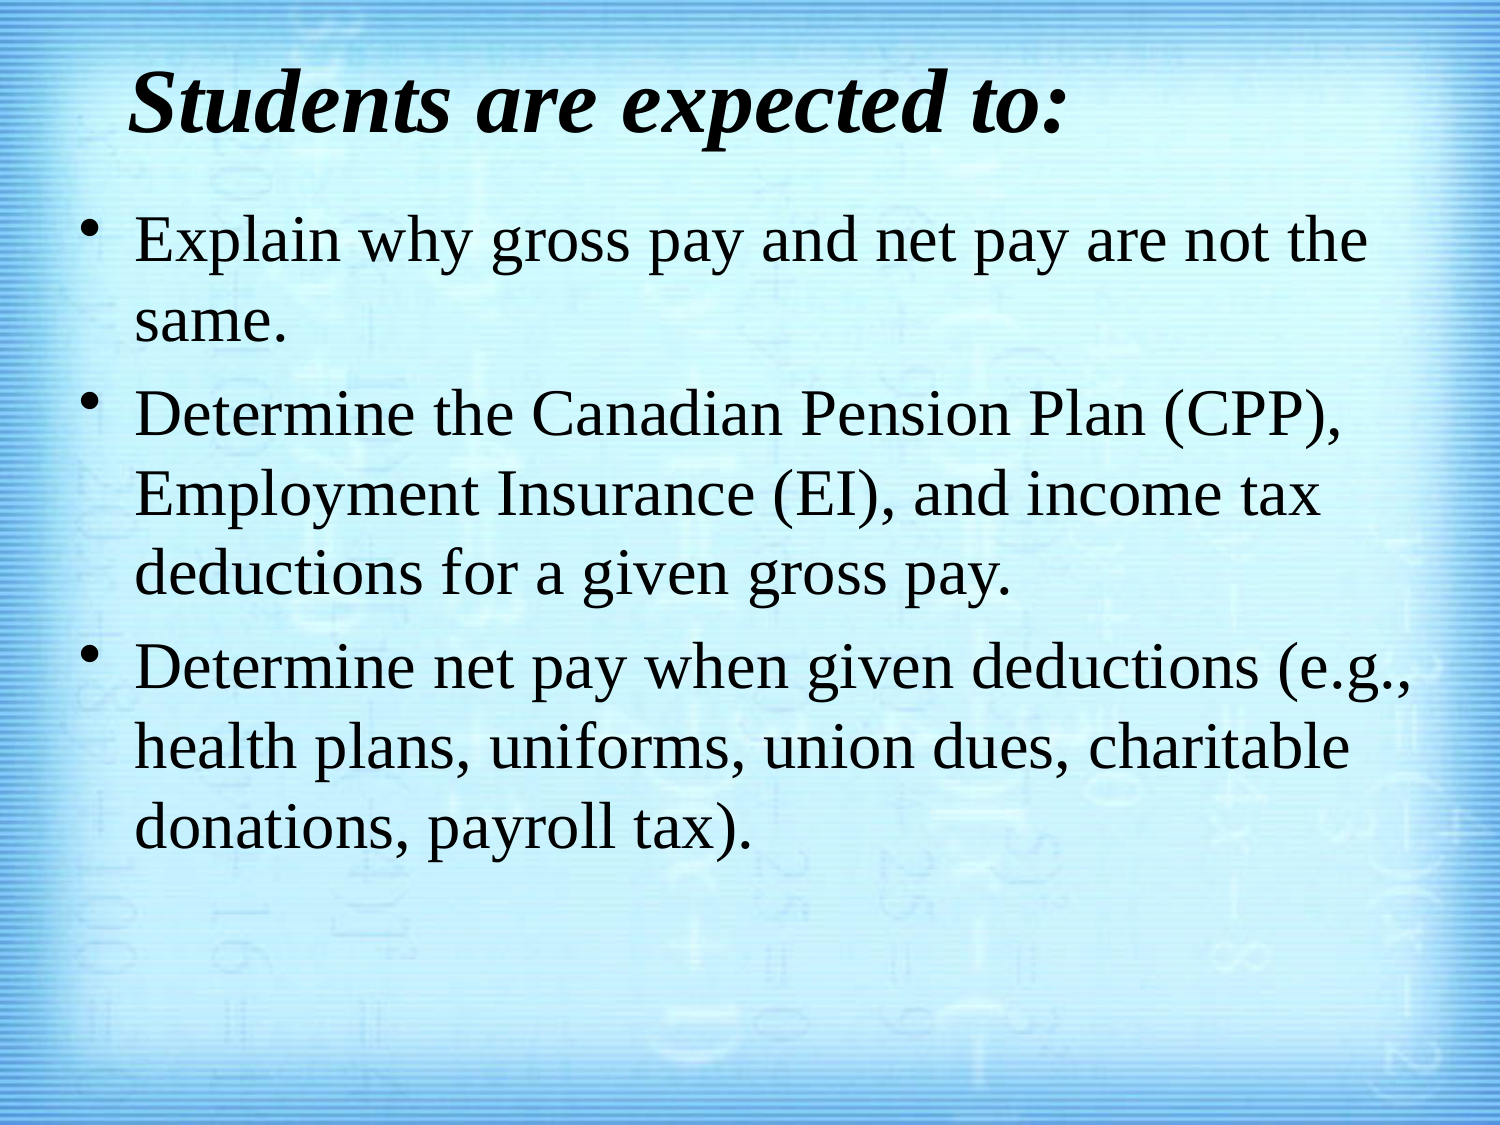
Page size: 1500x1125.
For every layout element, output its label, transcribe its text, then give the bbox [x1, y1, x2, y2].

list Explain why gross pay and net pay are not the same. Determine the Canadian Pension Plan (CPP), Employment Insurance (EI), and income tax deductions for a given gross pay. Determine net pay when given deductions (e.g., health plans, uniforms, union dues, charitable donations, payroll tax). [63, 187, 1500, 1091]
picture [0, 0, 1500, 1125]
title Students are expected to: [112, 1, 1388, 187]
